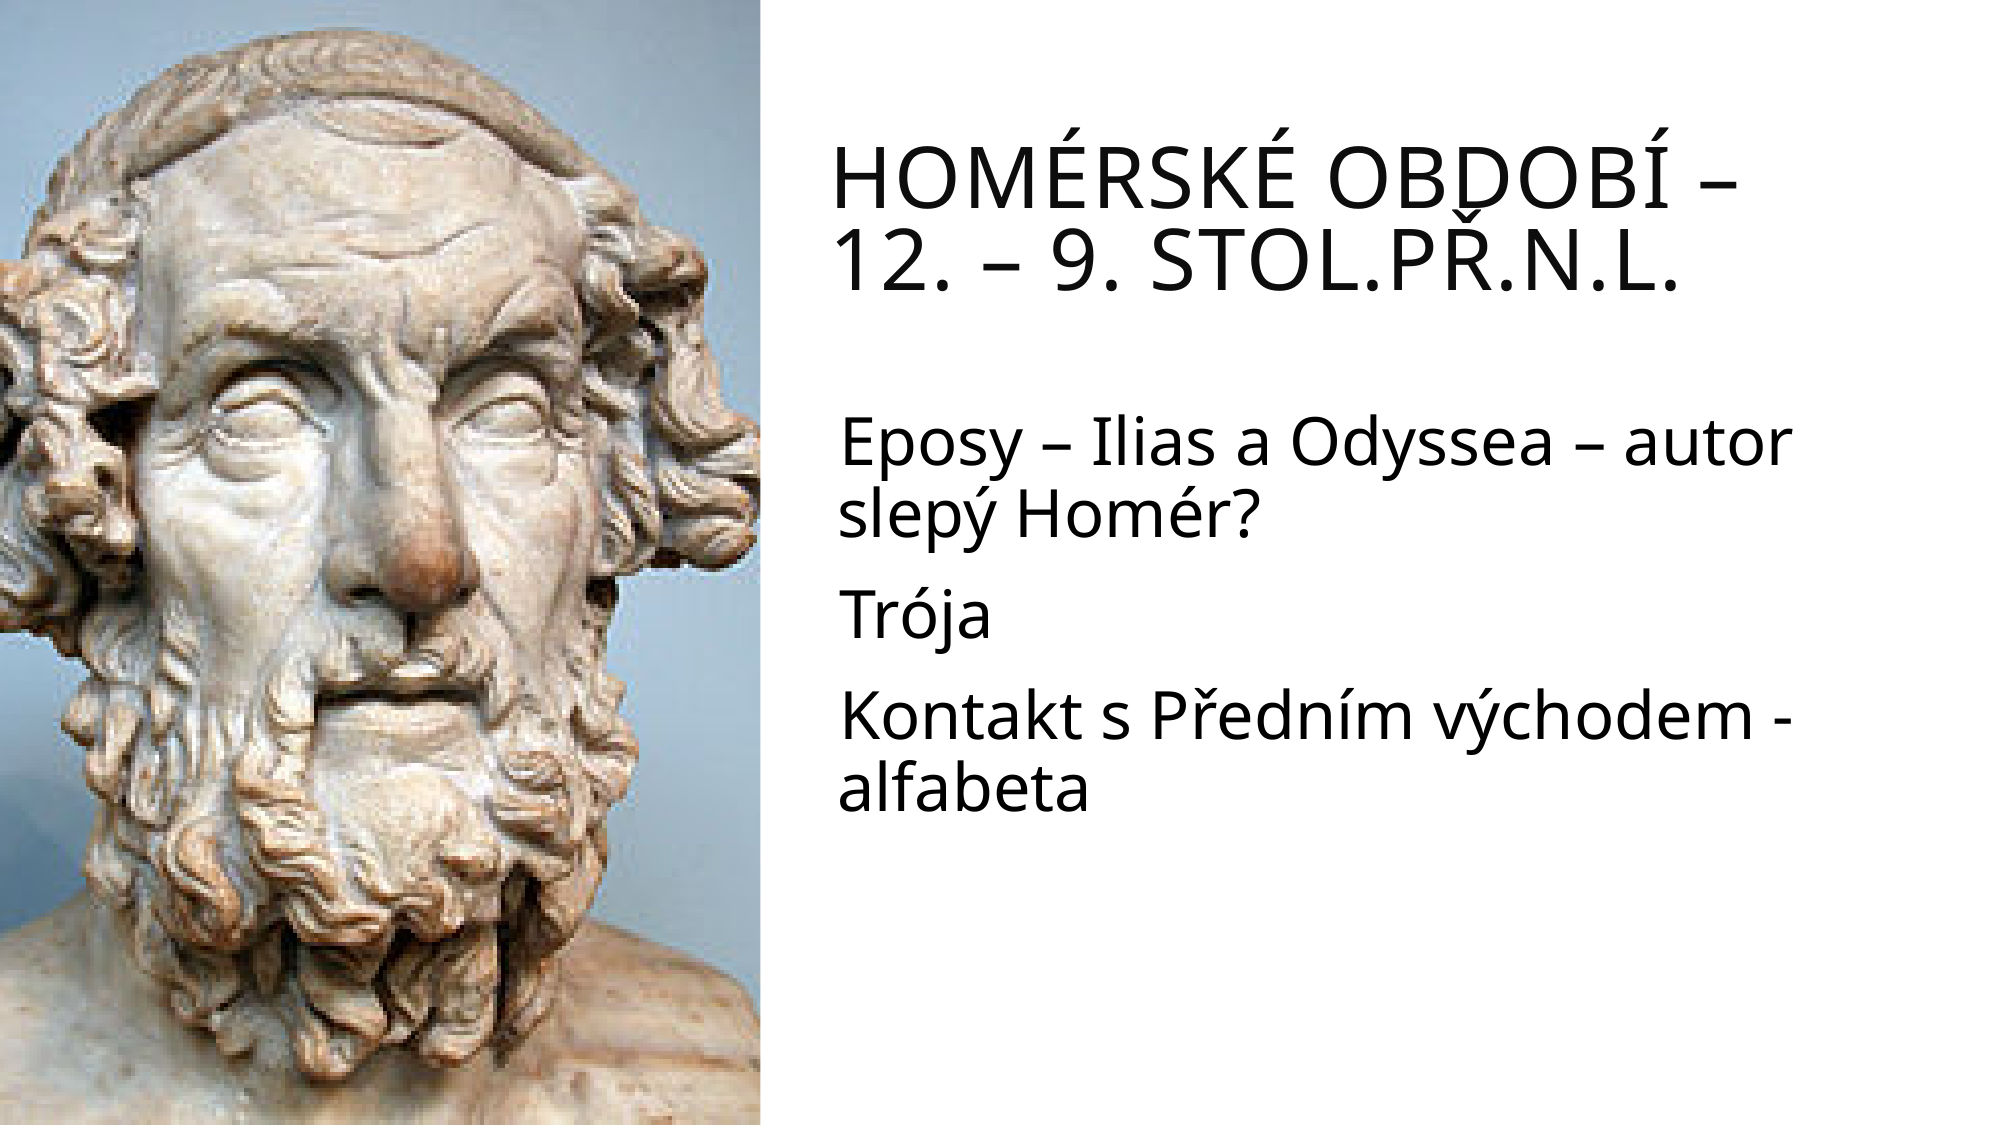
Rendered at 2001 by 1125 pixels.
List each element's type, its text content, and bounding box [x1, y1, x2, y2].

title Homérské období – 12. – 9. stol.př.n.l. [814, 103, 1895, 315]
picture [0, 0, 761, 1125]
list Eposy – Ilias a Odyssea – autor slepý Homér? Trója Kontakt s Předním východem - alfabeta [814, 399, 1895, 1021]
